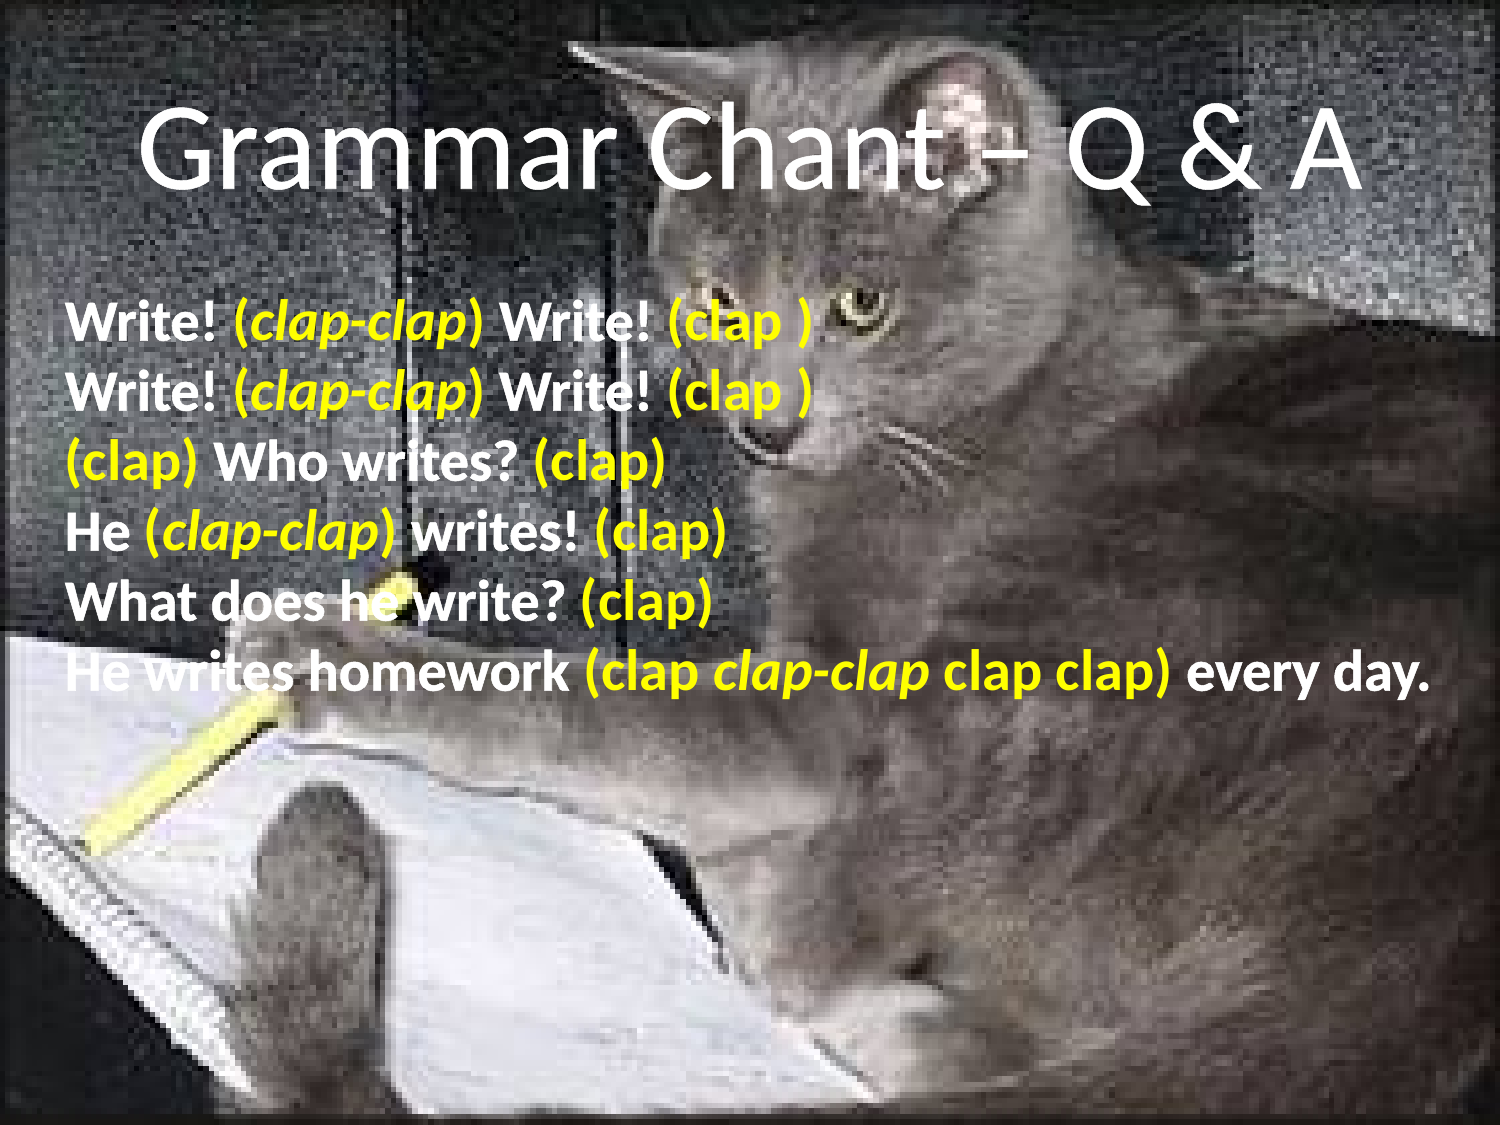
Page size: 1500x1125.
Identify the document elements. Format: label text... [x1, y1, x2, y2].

picture [0, 0, 1500, 1125]
text_box Write! (clap-clap) Write! (clap ) Write! (clap-clap) Write! (clap ) (clap) Who writes? (clap) He (clap-clap) writes! (clap) What does he write? (clap) He writes homework (clap clap-clap clap clap) every day. [50, 274, 1450, 710]
title Grammar Chant – Q & A [75, 45, 1425, 233]
